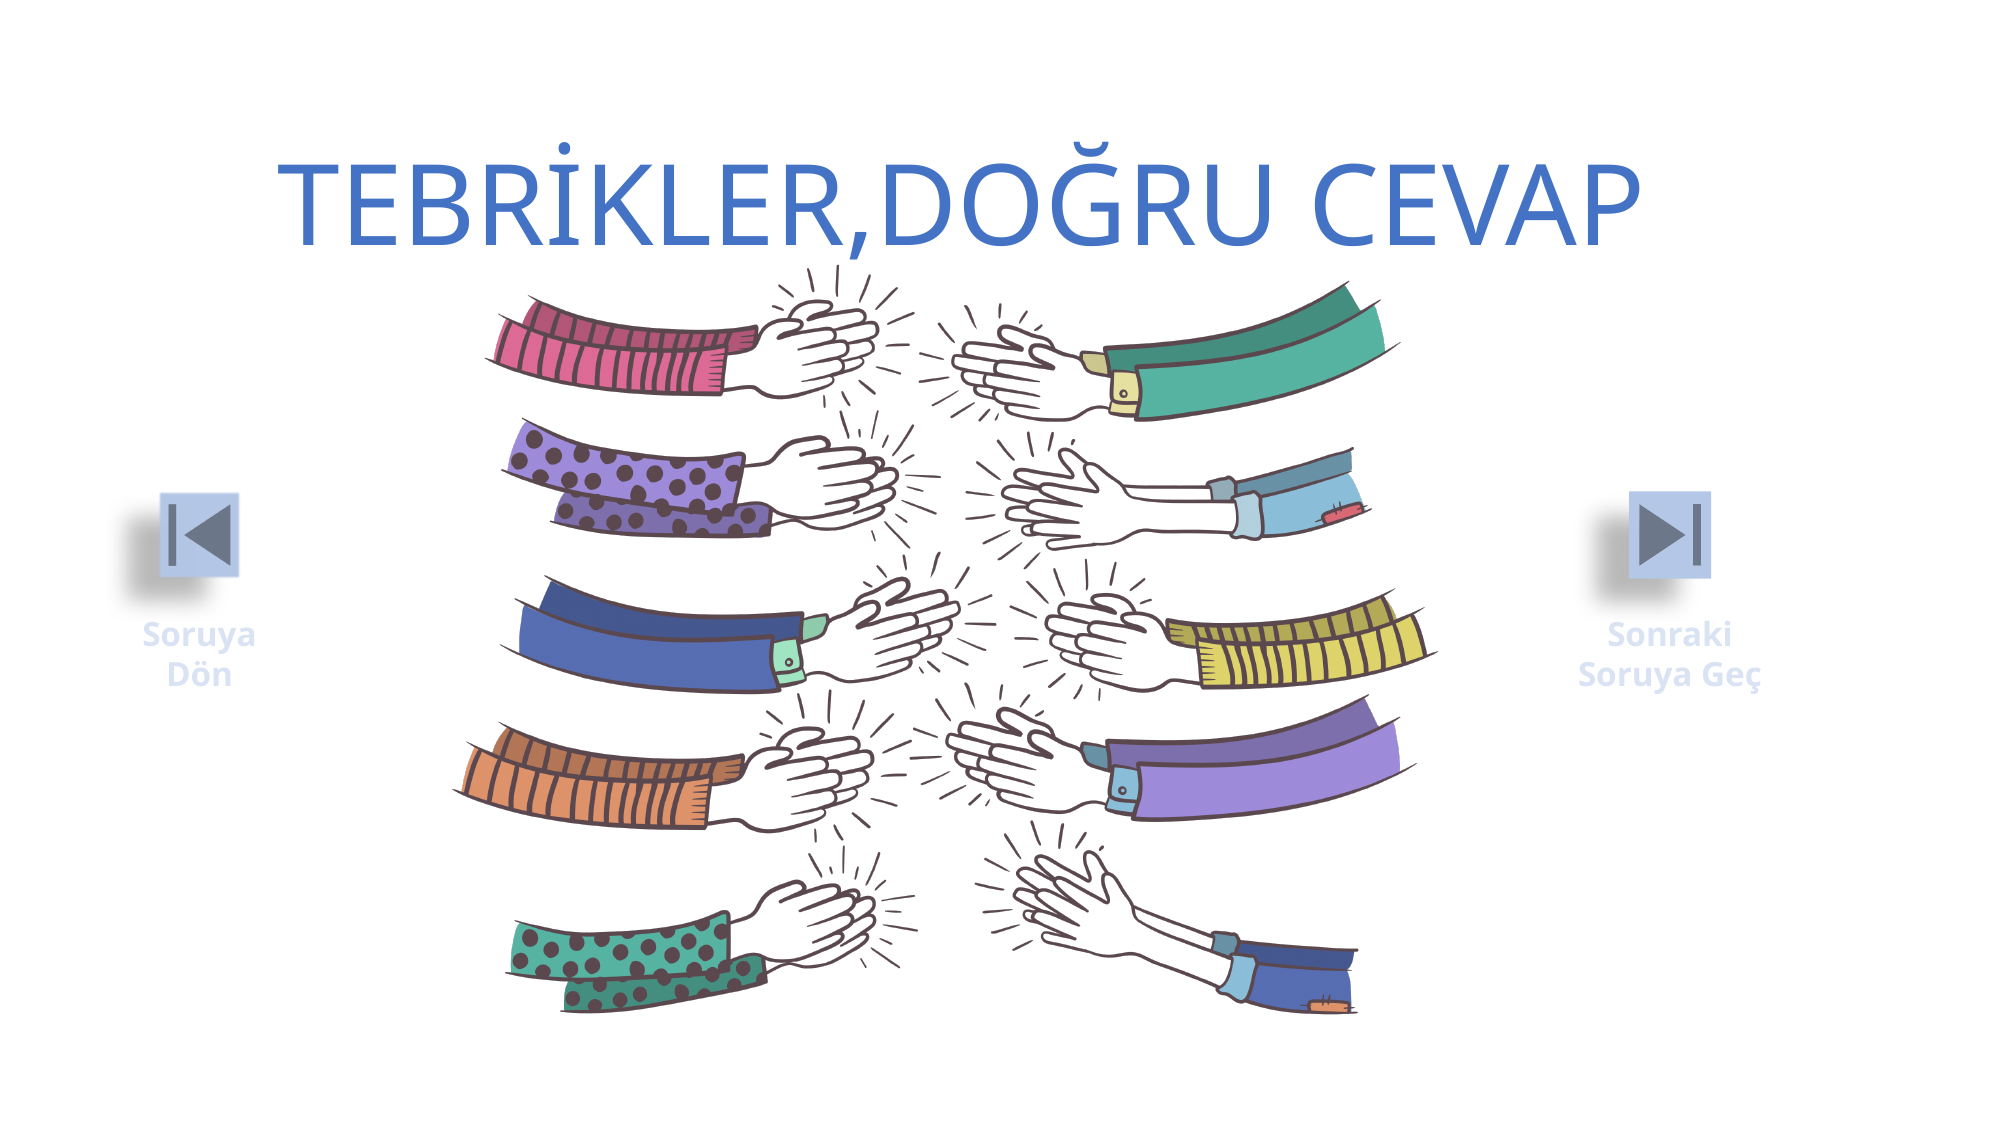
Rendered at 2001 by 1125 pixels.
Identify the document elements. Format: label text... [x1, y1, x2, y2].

text_box Soruya Dön [121, 605, 278, 701]
text_box TEBRİKLER,DOĞRU CEVAP [262, 125, 1661, 275]
picture [452, 250, 1438, 1032]
text_box [160, 493, 239, 577]
text_box [1628, 490, 1712, 580]
text_box Sonraki Soruya Geç [1544, 605, 1796, 701]
